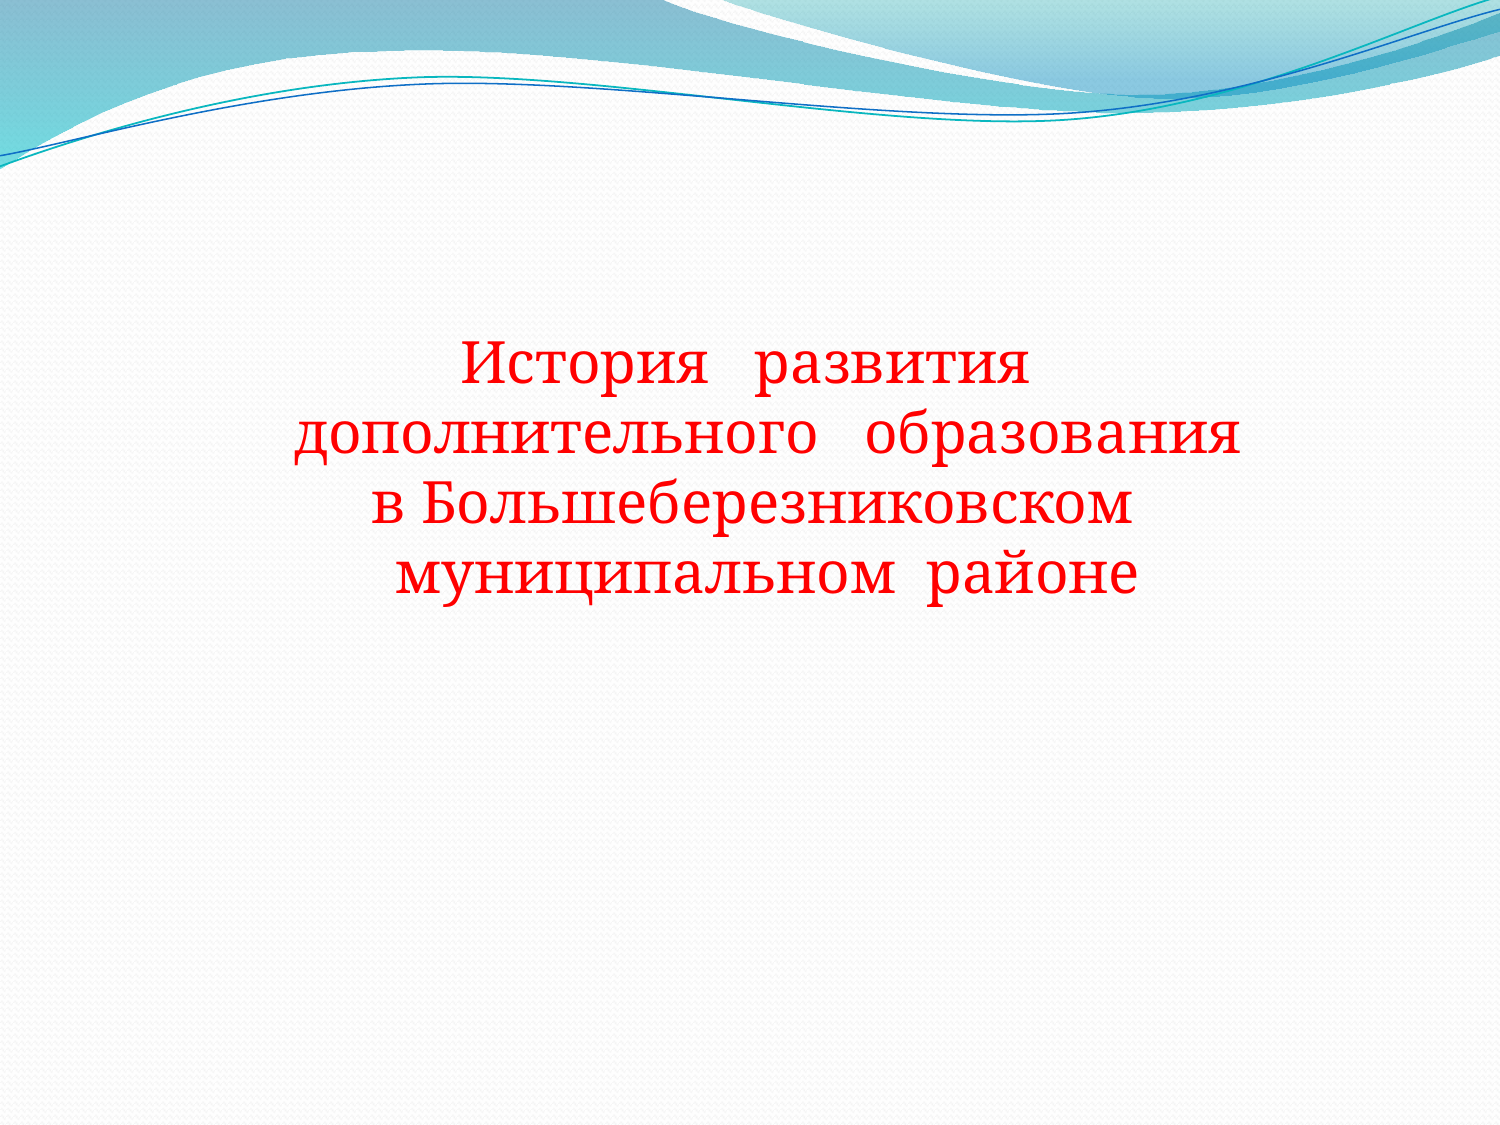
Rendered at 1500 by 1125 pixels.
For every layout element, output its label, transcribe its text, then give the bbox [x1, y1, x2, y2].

list История развития дополнительного образования в Большеберезниковском муниципальном районе [140, 317, 1350, 856]
